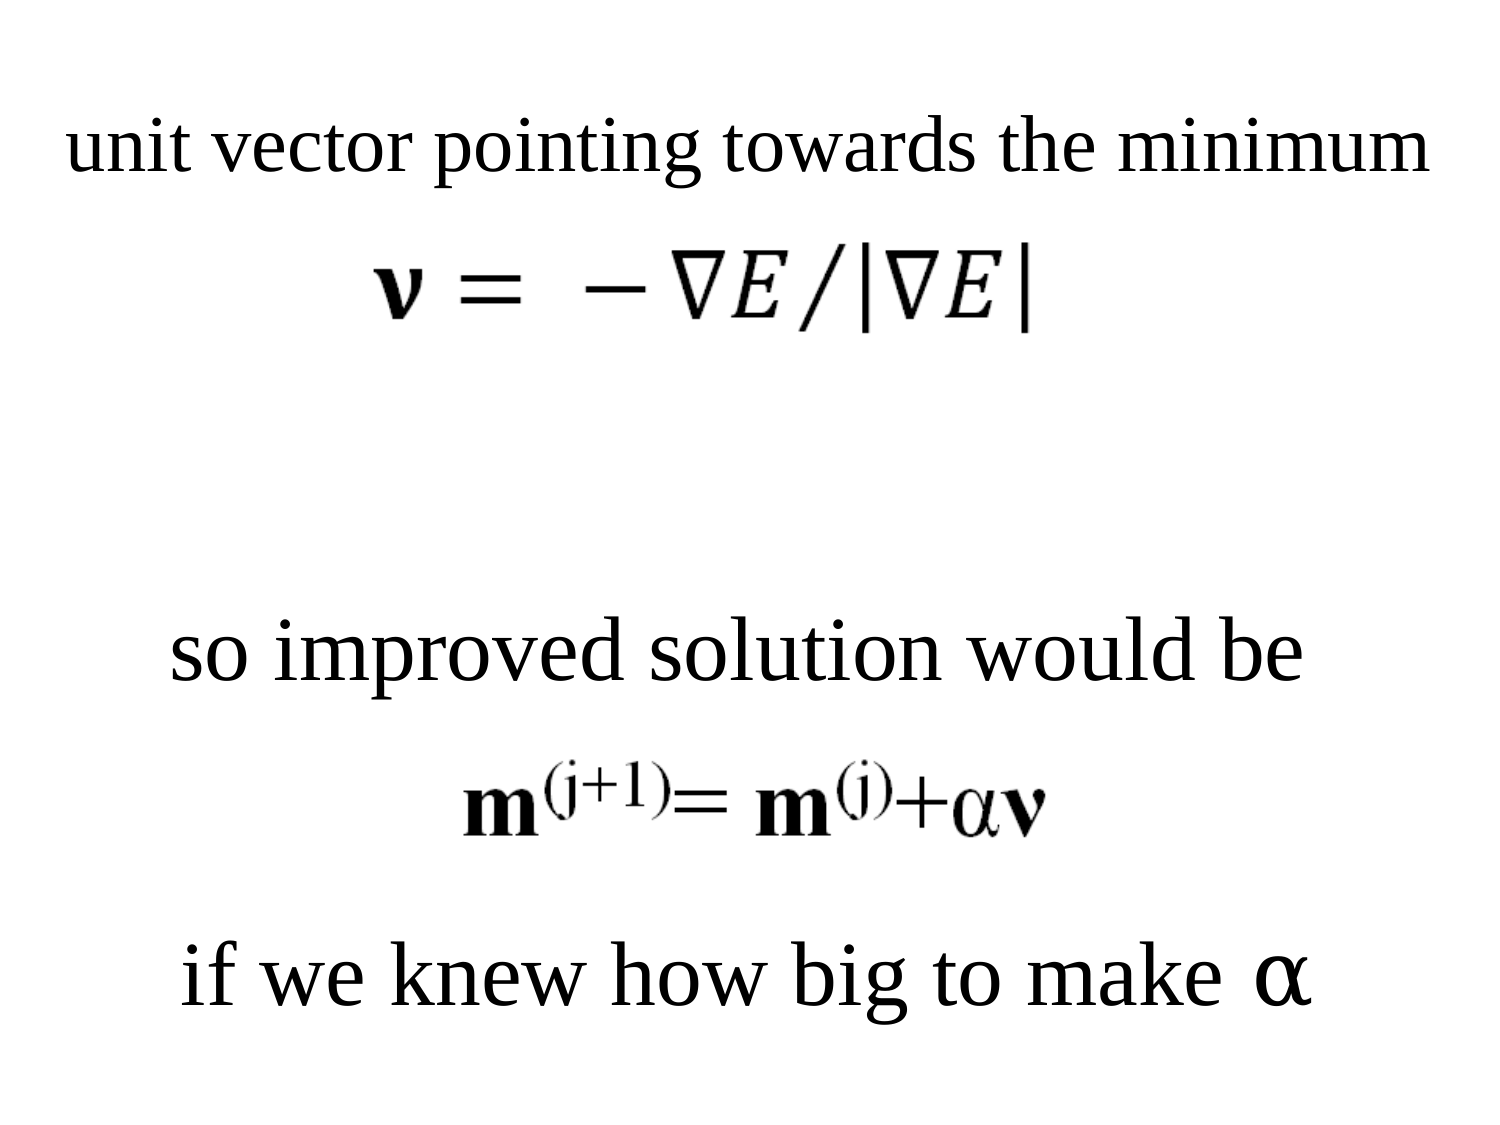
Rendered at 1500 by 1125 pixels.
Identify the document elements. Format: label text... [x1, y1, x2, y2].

title unit vector pointing towards the minimum [0, 45, 1500, 233]
picture [449, 749, 1051, 873]
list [324, 199, 1117, 388]
text_box if we knew how big to make α [0, 875, 1500, 1063]
text_box so improved solution would be [0, 549, 1500, 738]
